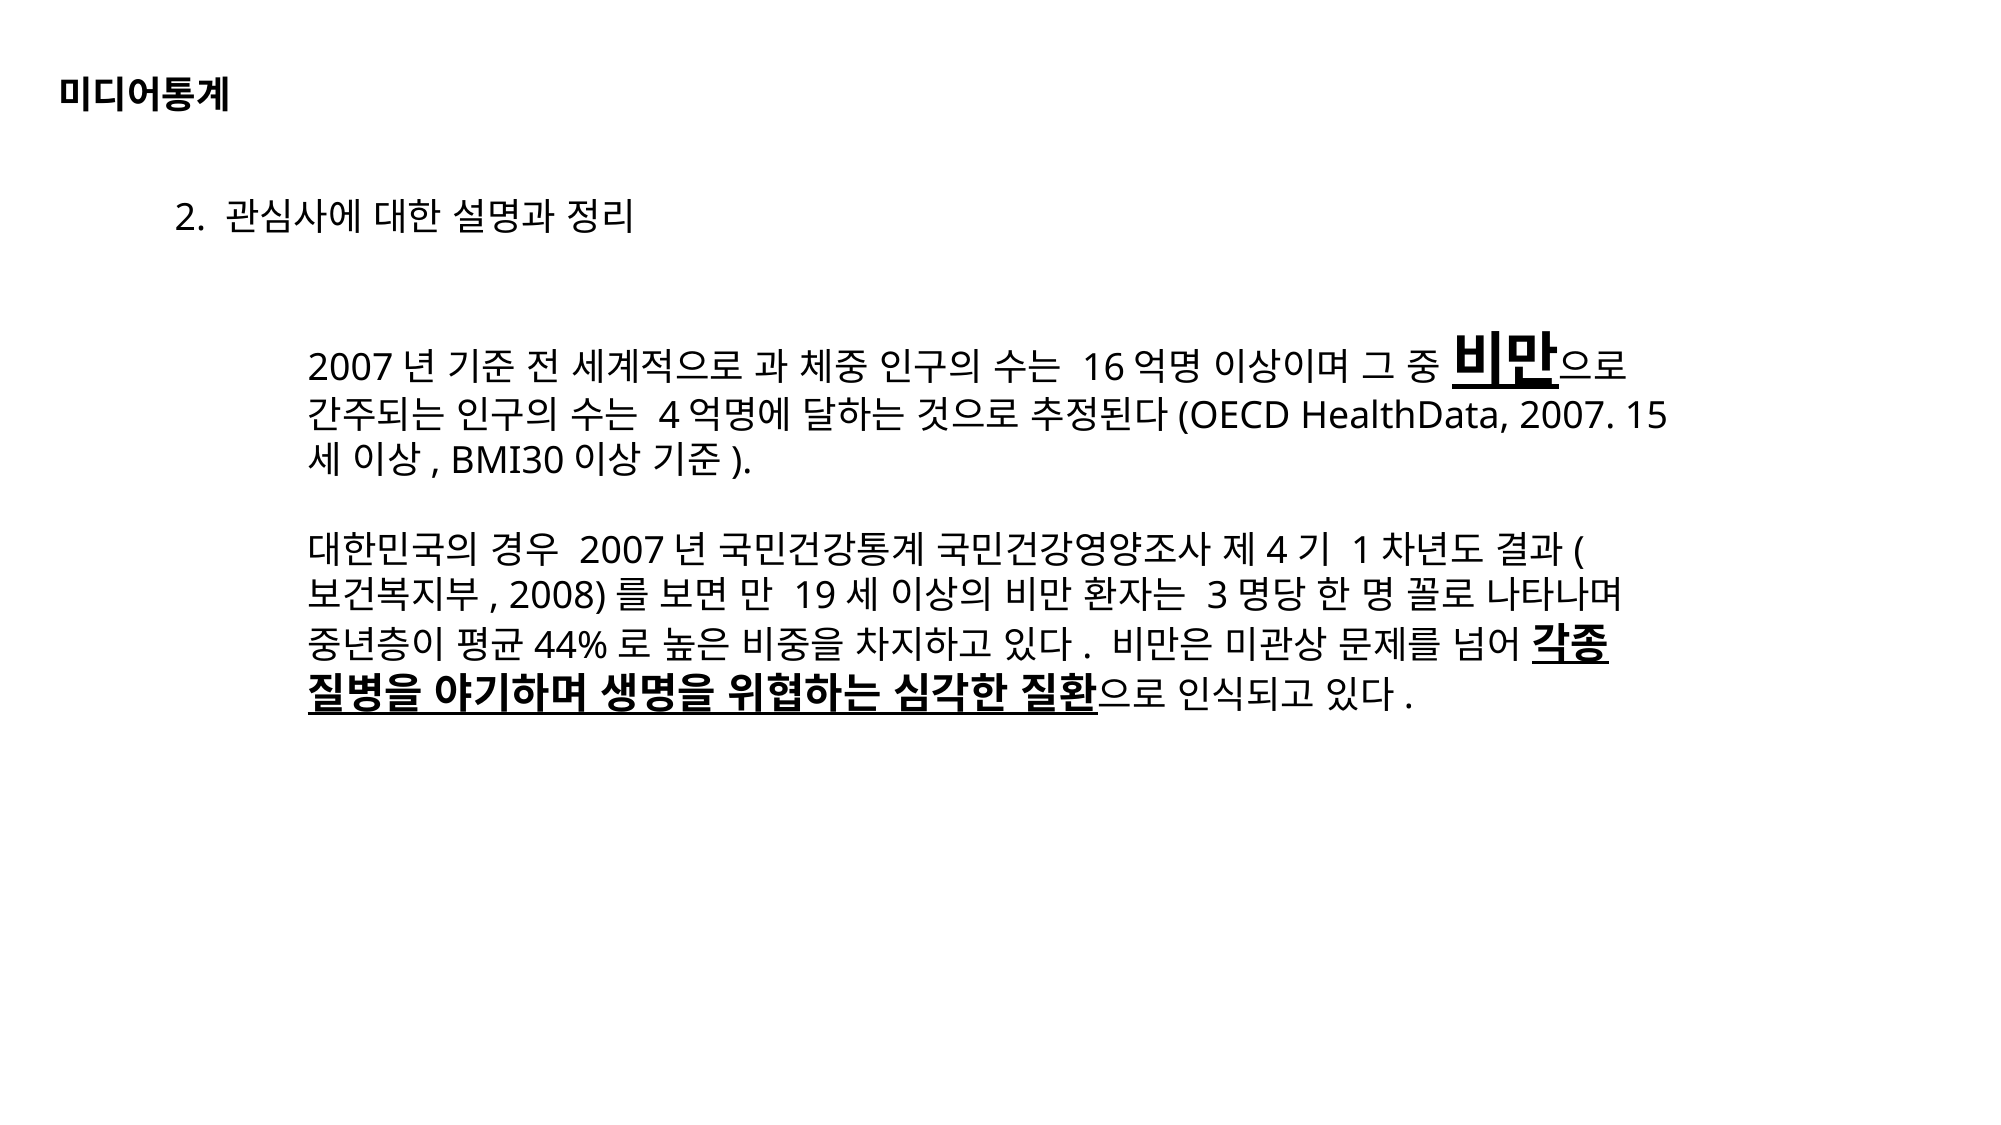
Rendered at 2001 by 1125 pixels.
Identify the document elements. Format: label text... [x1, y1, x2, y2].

text_box 미디어통계 [43, 63, 510, 124]
text_box 2007년 기준 전 세계적으로 과 체중 인구의 수는 16억명 이상이며 그 중 비만으로 간주되는 인구의 수는 4억명에 달하는 것으로 추정된다(OECD HealthData, 2007. 15세 이상, BMI30이상 기준). 대한민국의 경우 2007년 국민건강통계 국민건강영양조사 제4기 1차년도 결과(보건복지부, 2008)를 보면 만 19세 이상의 비만 환자는 3명당 한 명 꼴로 나타나며 중년층이 평균44%로 높은 비중을 차지하고 있다. 비만은 미관상 문제를 넘어 각종 질병을 야기하며 생명을 위협하는 심각한 질환으로 인식되고 있다. [292, 314, 1710, 724]
text_box 2. 관심사에 대한 설명과 정리 [159, 185, 738, 246]
